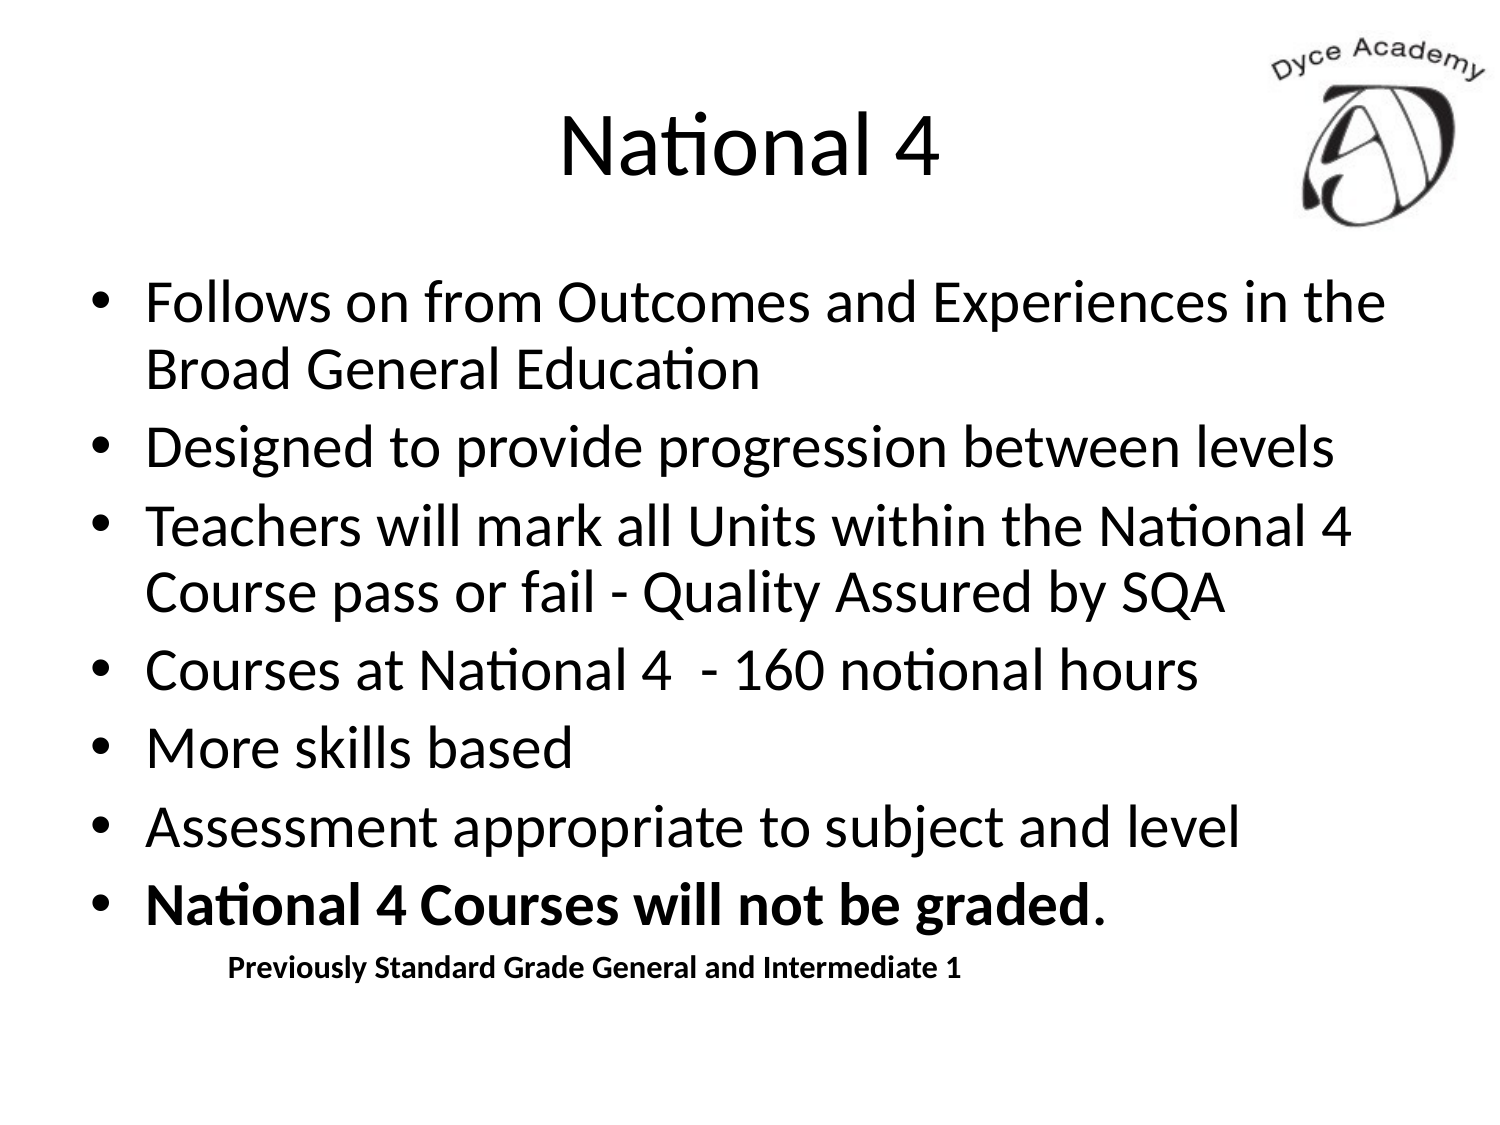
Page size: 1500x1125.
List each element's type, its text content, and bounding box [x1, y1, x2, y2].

picture [1255, 30, 1500, 233]
list Follows on from Outcomes and Experiences in the Broad General Education Designed to provide progression between levels Teachers will mark all Units within the National 4 Course pass or fail - Quality Assured by SQA Courses at National 4 - 160 notional hours More skills based Assessment appropriate to subject and level National 4 Courses will not be graded. Previously Standard Grade General and Intermediate 1 [75, 262, 1425, 1005]
title National 4 [75, 45, 1250, 233]
